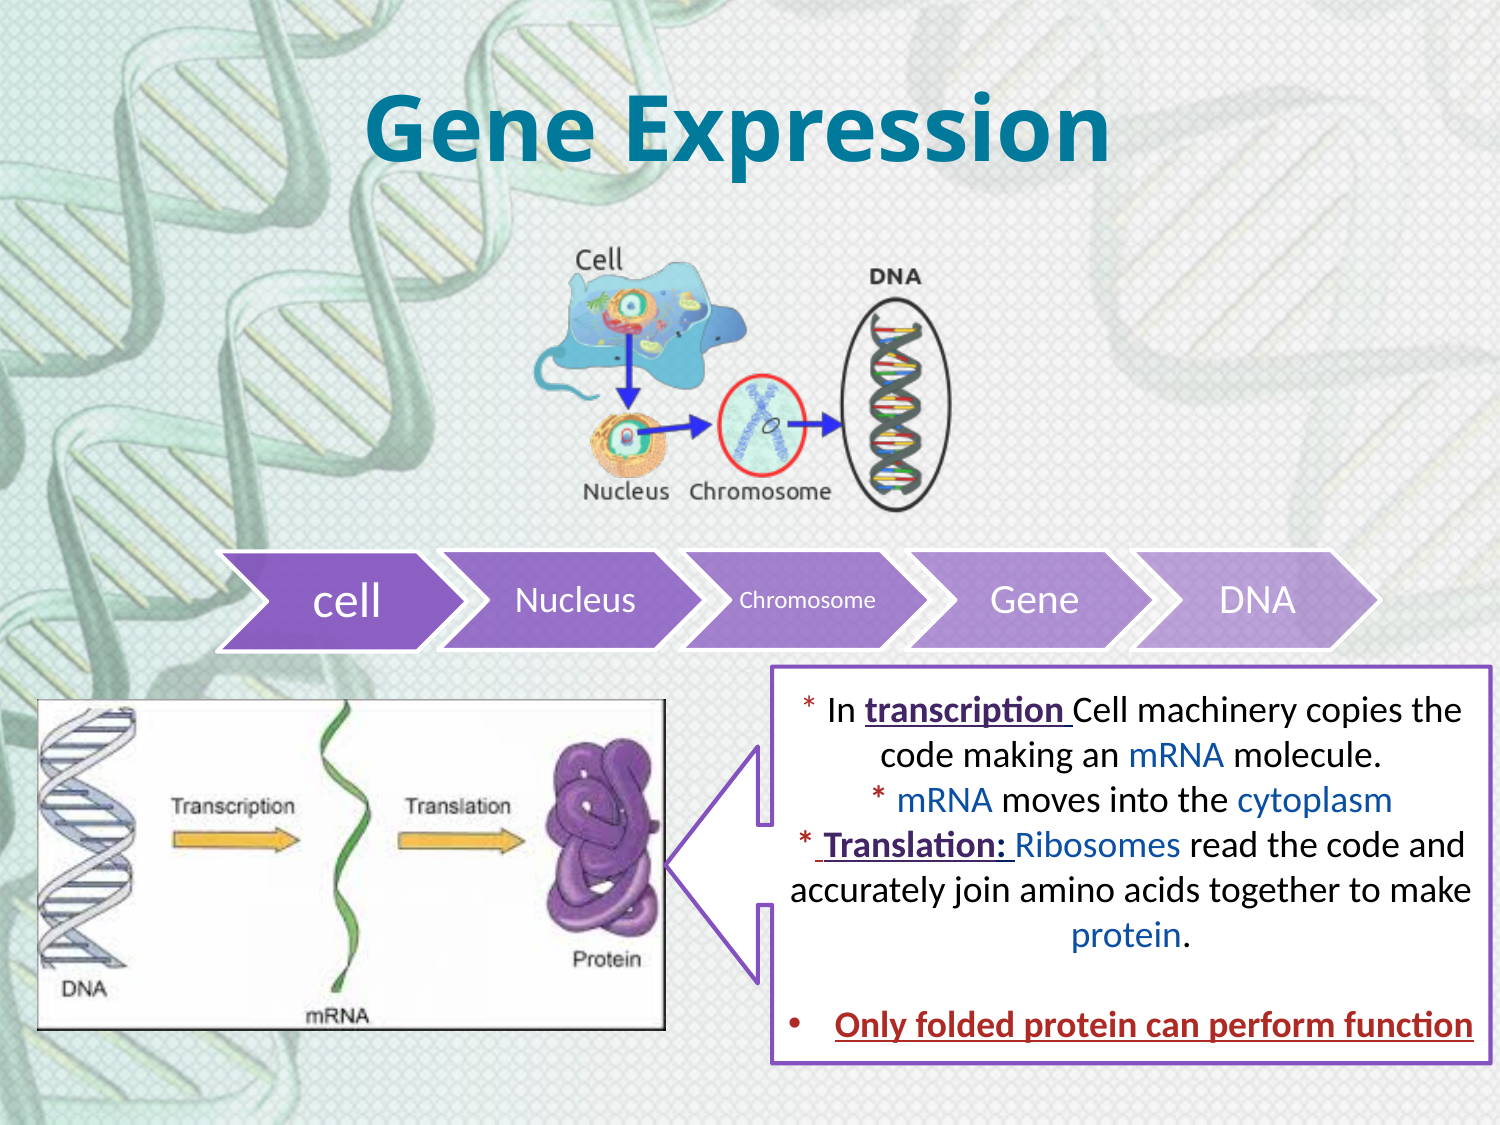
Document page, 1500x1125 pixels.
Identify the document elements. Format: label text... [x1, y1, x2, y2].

picture [37, 699, 666, 1031]
text_box Gene Expression [74, 0, 1425, 188]
text_box * In transcription Cell machinery copies the code making an mRNA molecule. * mRNA moves into the cytoplasm * Translation: Ribosomes read the code and accurately join amino acids together to make protein. Only folded protein can perform function [770, 664, 1493, 1066]
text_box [212, 212, 1382, 988]
